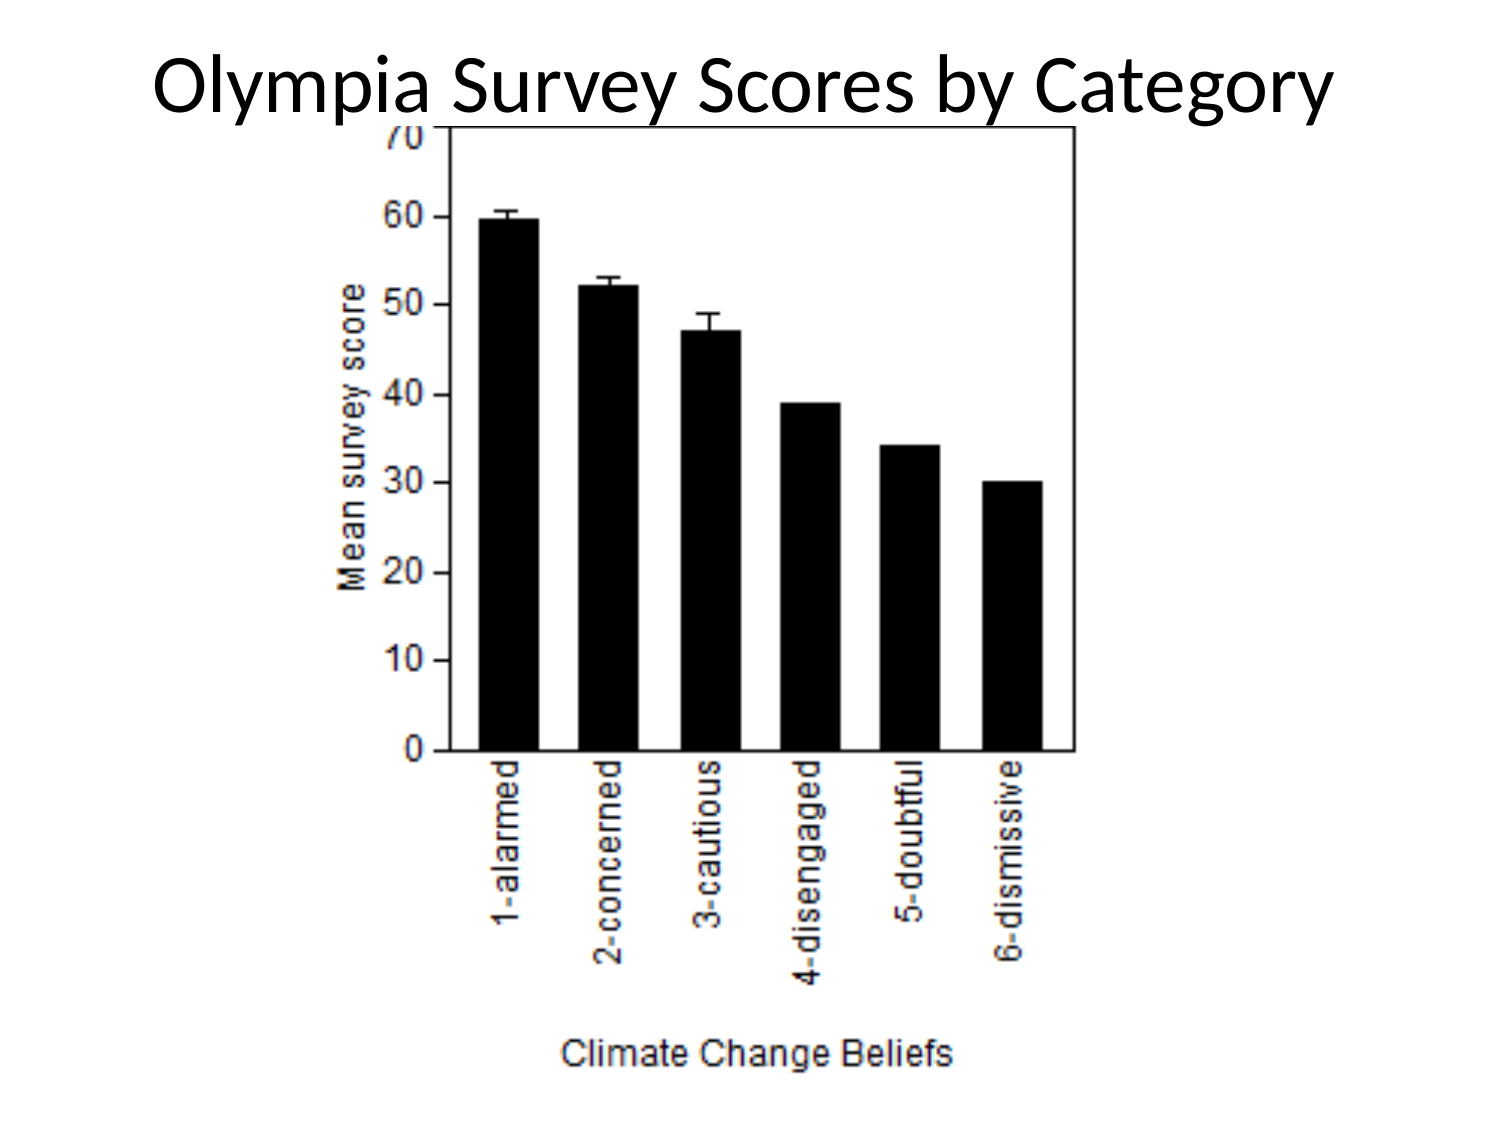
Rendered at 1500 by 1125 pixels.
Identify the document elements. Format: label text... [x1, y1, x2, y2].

picture [326, 126, 1126, 1125]
text_box Olympia Survey Scores by Category [137, 21, 1375, 137]
